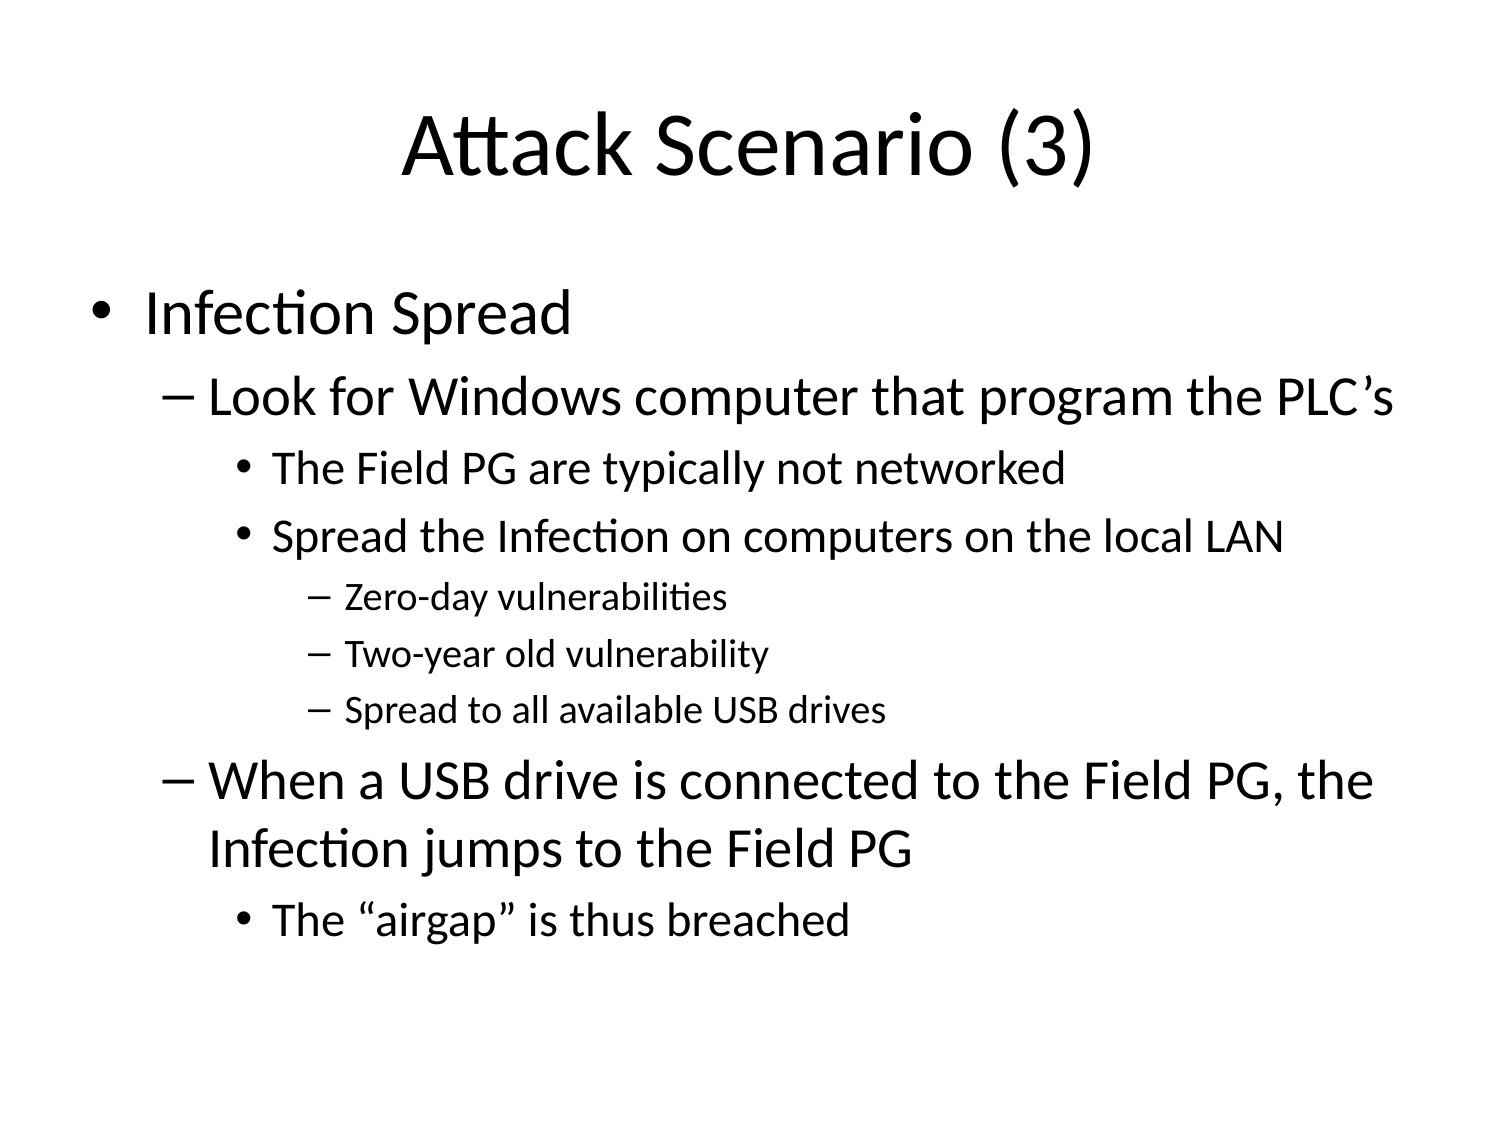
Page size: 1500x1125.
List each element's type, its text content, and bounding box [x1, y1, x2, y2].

title Attack Scenario (3) [75, 45, 1425, 233]
list Infection Spread Look for Windows computer that program the PLC’s The Field PG are typically not networked Spread the Infection on computers on the local LAN Zero-day vulnerabilities Two-year old vulnerability Spread to all available USB drives When a USB drive is connected to the Field PG, the Infection jumps to the Field PG The “airgap” is thus breached [75, 262, 1425, 1005]
